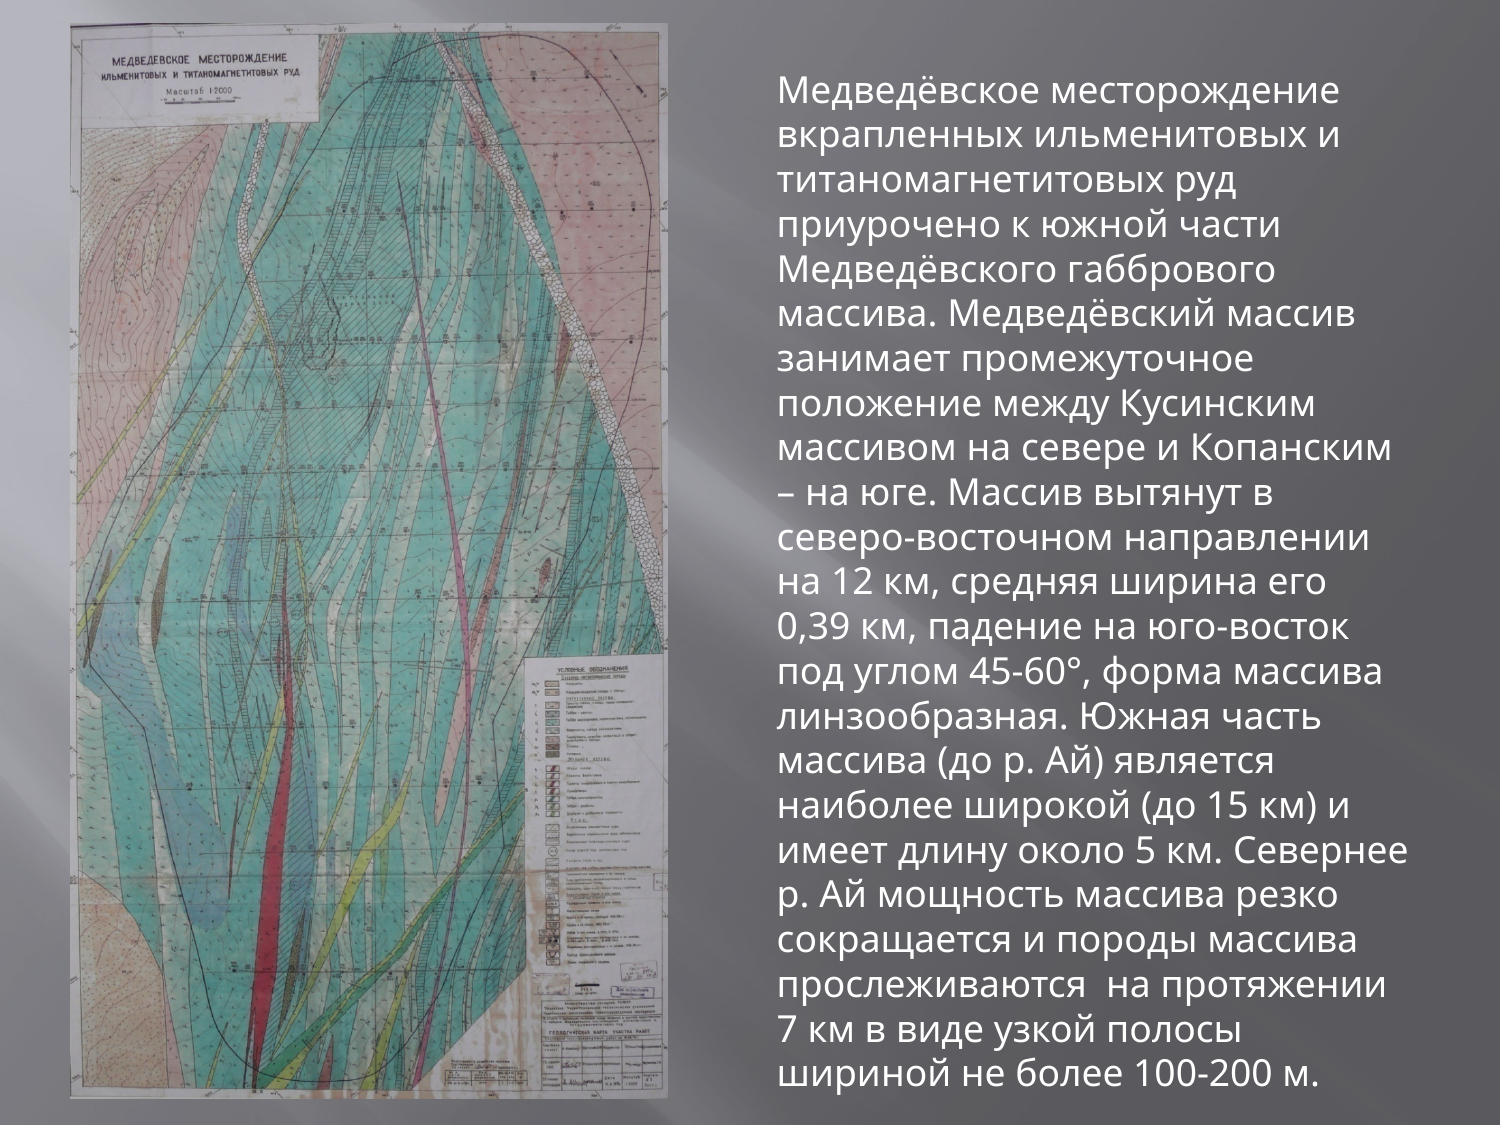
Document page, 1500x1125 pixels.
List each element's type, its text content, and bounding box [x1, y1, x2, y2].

picture [70, 23, 669, 1099]
list Медведёвское месторождение вкрапленных ильменитовых и титаномагнетитовых руд приурочено к южной части Медведёвского габбрового массива. Медведёвский массив занимает промежуточное положение между Кусинским массивом на севере и Копанским – на юге. Массив вытянут в северо-восточном направлении на 12 км, средняя ширина его 0,39 км, падение на юго-восток под углом 45-60°, форма массива линзообразная. Южная часть массива (до р. Ай) является наиболее широкой (до 15 км) и имеет длину около 5 км. Севернее р. Ай мощность массива резко сокращается и породы массива прослеживаются на протяжении 7 км в виде узкой полосы шириной не более 100-200 м. [705, 58, 1425, 1125]
